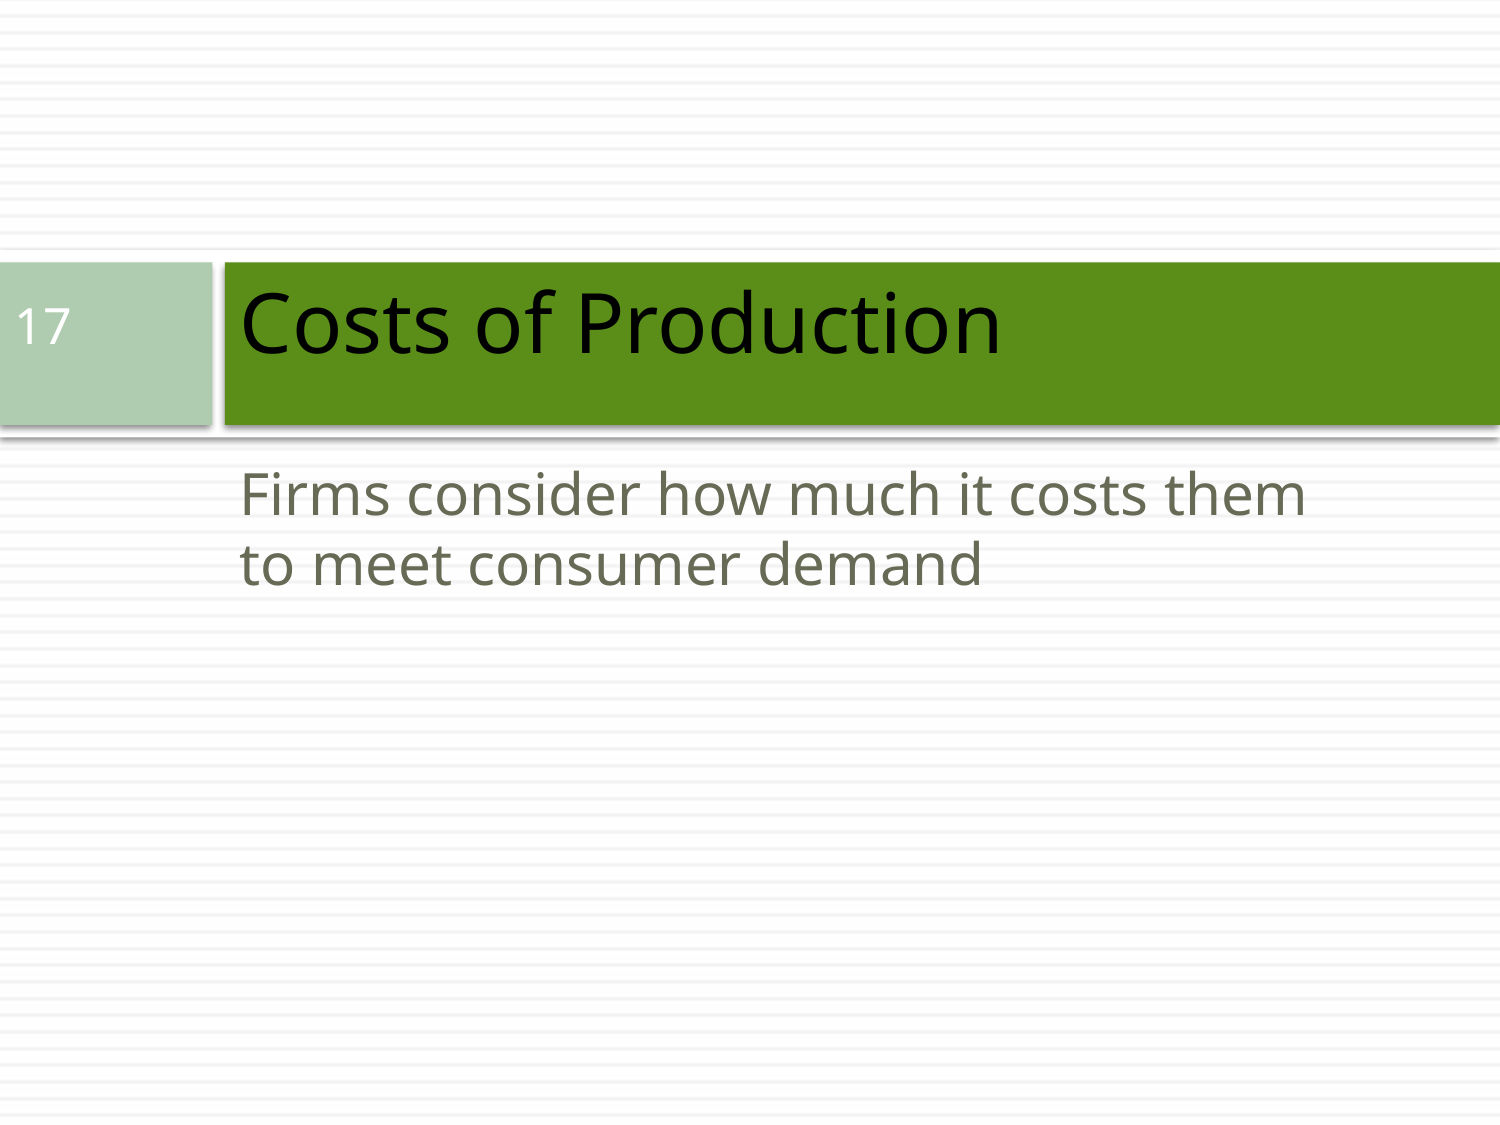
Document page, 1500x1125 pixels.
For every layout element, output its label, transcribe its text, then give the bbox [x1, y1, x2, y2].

title Costs of Production [225, 262, 1475, 425]
list Firms consider how much it costs them to meet consumer demand [225, 450, 1394, 725]
slide_number 17 [0, 287, 213, 403]
